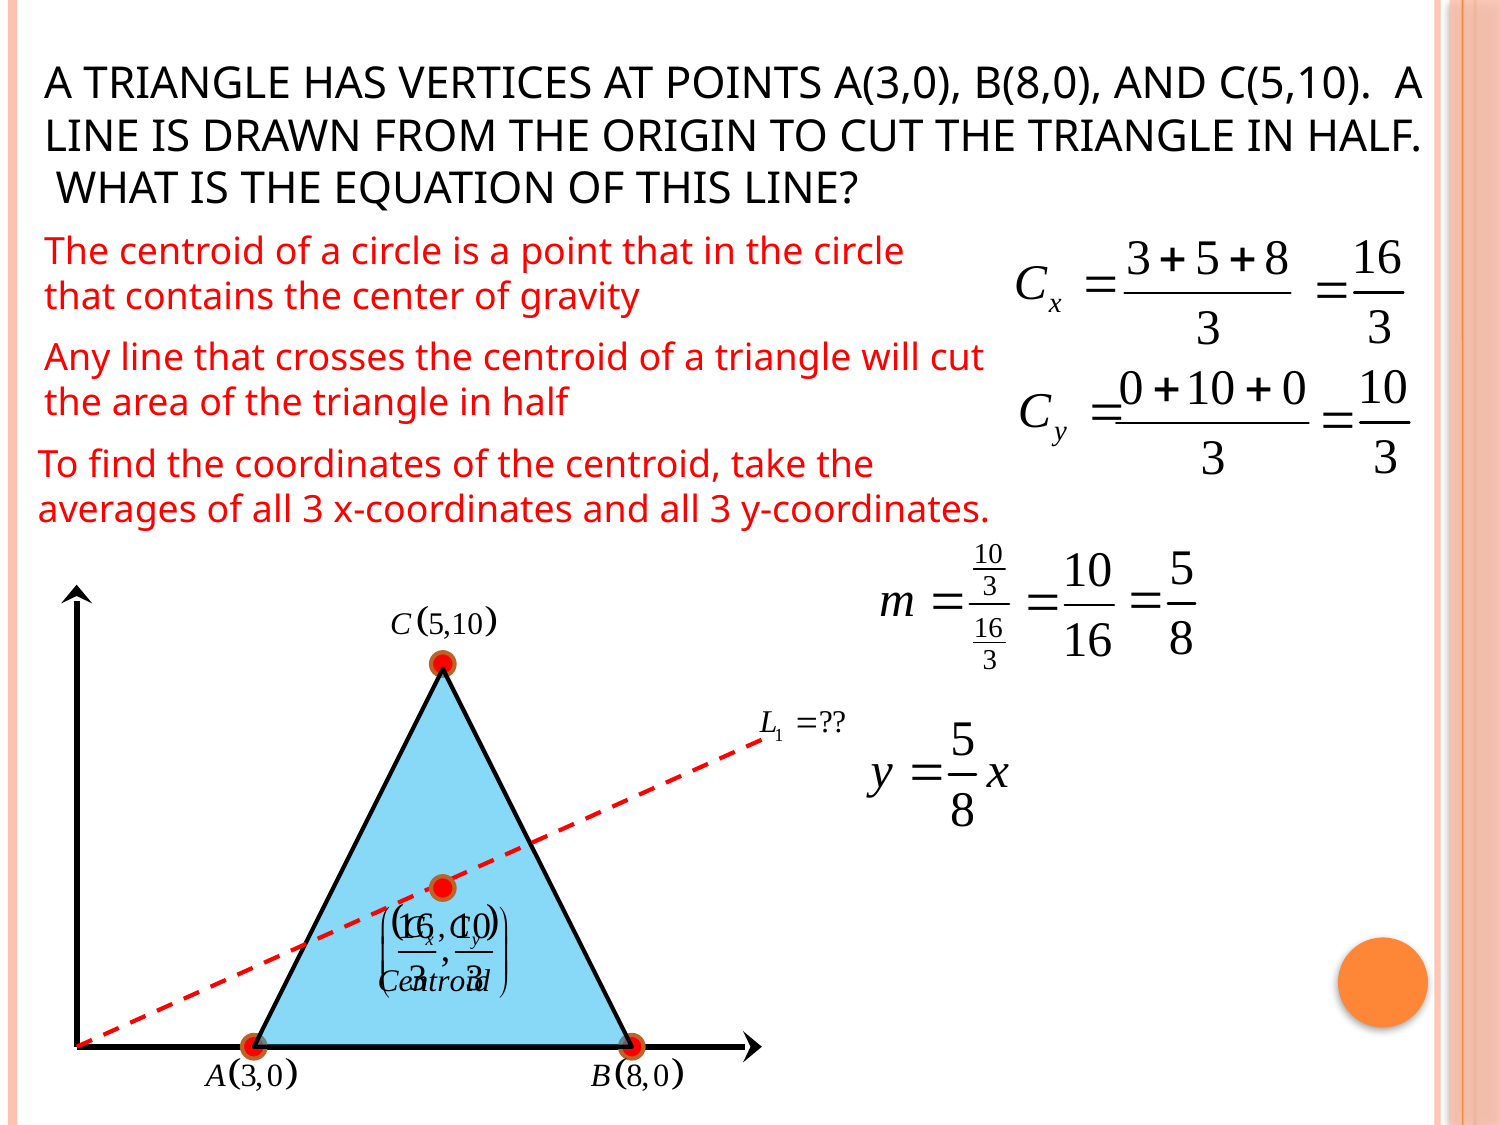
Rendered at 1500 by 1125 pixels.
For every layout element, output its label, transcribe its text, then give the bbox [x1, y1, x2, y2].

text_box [1310, 355, 1421, 486]
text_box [1107, 356, 1306, 486]
text_box To find the coordinates of the centroid, take the averages of all 3 x-coordinates and all 3 y-coordinates. [22, 432, 1058, 538]
text_box [428, 662, 457, 677]
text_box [1304, 225, 1415, 353]
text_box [197, 1056, 302, 1107]
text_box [76, 739, 763, 1048]
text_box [1118, 536, 1207, 667]
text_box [584, 1056, 688, 1107]
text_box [1011, 377, 1101, 458]
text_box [373, 898, 519, 1006]
title A triangle has vertices at points A(3,0), b(8,0), and C(5,10). A line is drawn from the origin to cut the triangle in half. What is the equation of this line? [29, 45, 1447, 220]
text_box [753, 700, 853, 750]
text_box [1015, 538, 1113, 668]
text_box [1007, 249, 1109, 325]
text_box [1115, 226, 1300, 353]
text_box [385, 599, 500, 654]
text_box [406, 666, 479, 736]
text_box Any line that crosses the centroid of a triangle will cut the area of the triangle in half [29, 325, 1064, 431]
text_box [857, 707, 1018, 838]
text_box The centroid of a circle is a point that in the circle that contains the center of gravity [29, 219, 947, 325]
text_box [871, 532, 1022, 680]
